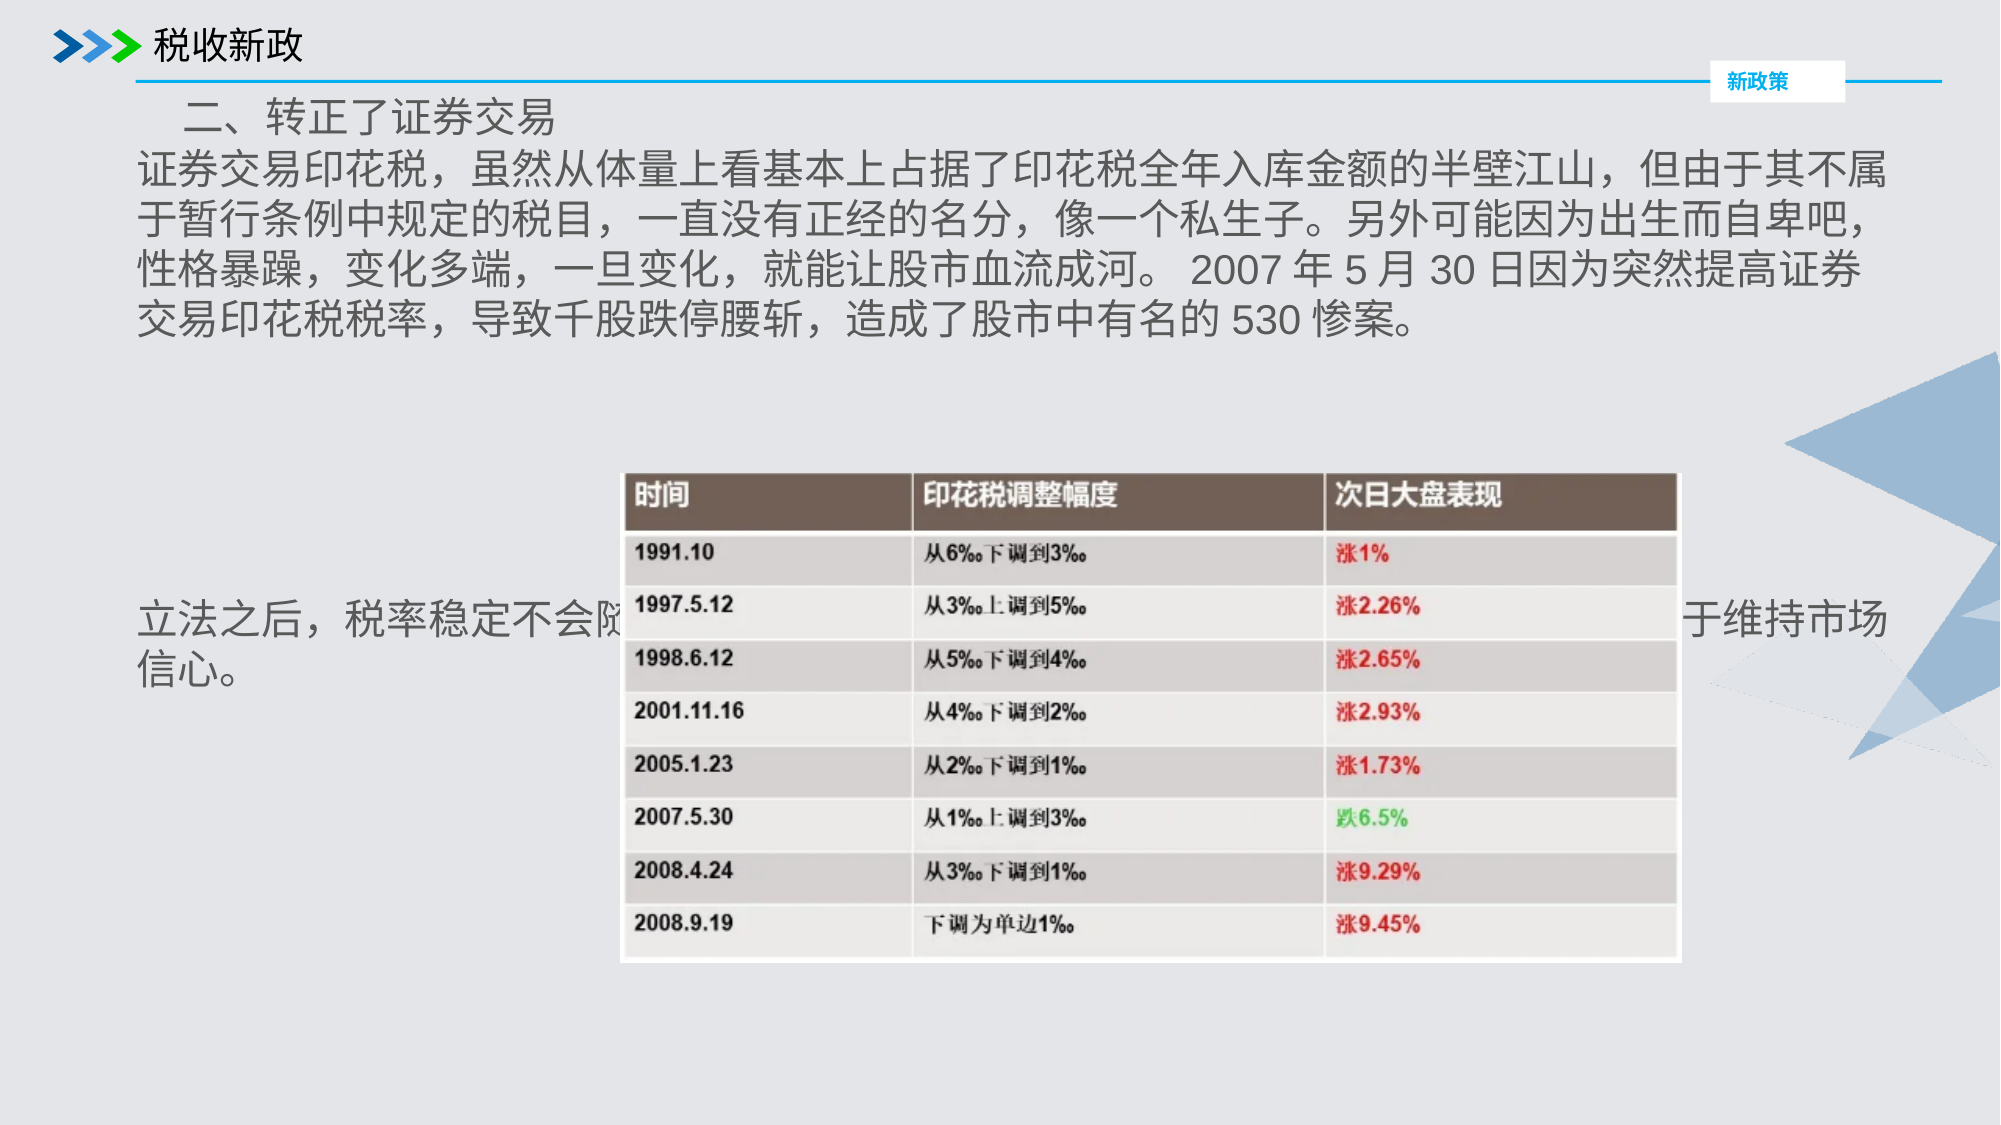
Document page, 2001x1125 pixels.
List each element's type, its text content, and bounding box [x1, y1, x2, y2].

list 二、转正了证券交易 证券交易印花税，虽然从体量上看基本上占据了印花税全年入库金额的半壁江山，但由于其不属于暂行条例中规定的税目，一直没有正经的名分，像一个私生子。另外可能因为出生而自卑吧，性格暴躁，变化多端，一旦变化，就能让股市血流成河。2007年5月30日因为突然提高证券交易印花税税率，导致千股跌停腰斩，造成了股市中有名的530惨案。 立法之后，税率稳定不会随意变动，对资本市场来说，消除了一个不稳定因素，有利于维持市场信心。 [121, 103, 1911, 153]
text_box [52, 13, 1943, 103]
picture [620, 229, 2000, 964]
